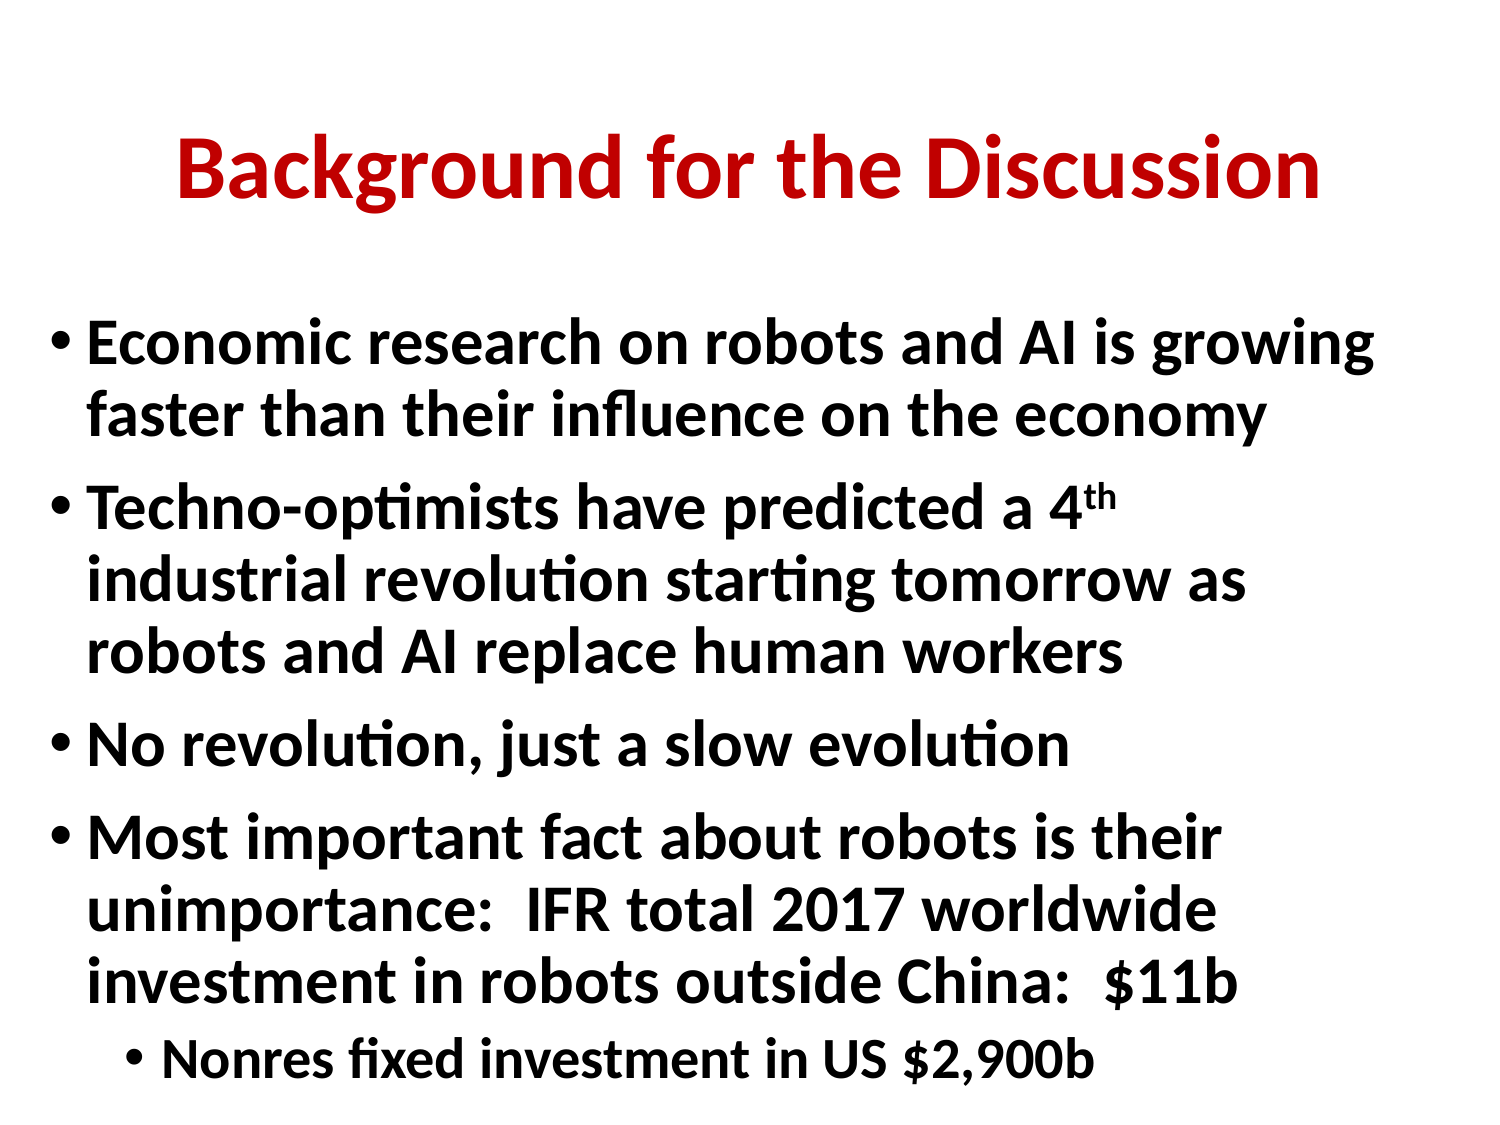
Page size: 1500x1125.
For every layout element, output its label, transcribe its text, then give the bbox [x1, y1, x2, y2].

list Economic research on robots and AI is growing faster than their influence on the economy Techno-optimists have predicted a 4th industrial revolution starting tomorrow as robots and AI replace human workers No revolution, just a slow evolution Most important fact about robots is their unimportance: IFR total 2017 worldwide investment in robots outside China: $11b Nonres fixed investment in US $2,900b [34, 299, 1397, 1125]
title Background for the Discussion [103, 59, 1397, 278]
